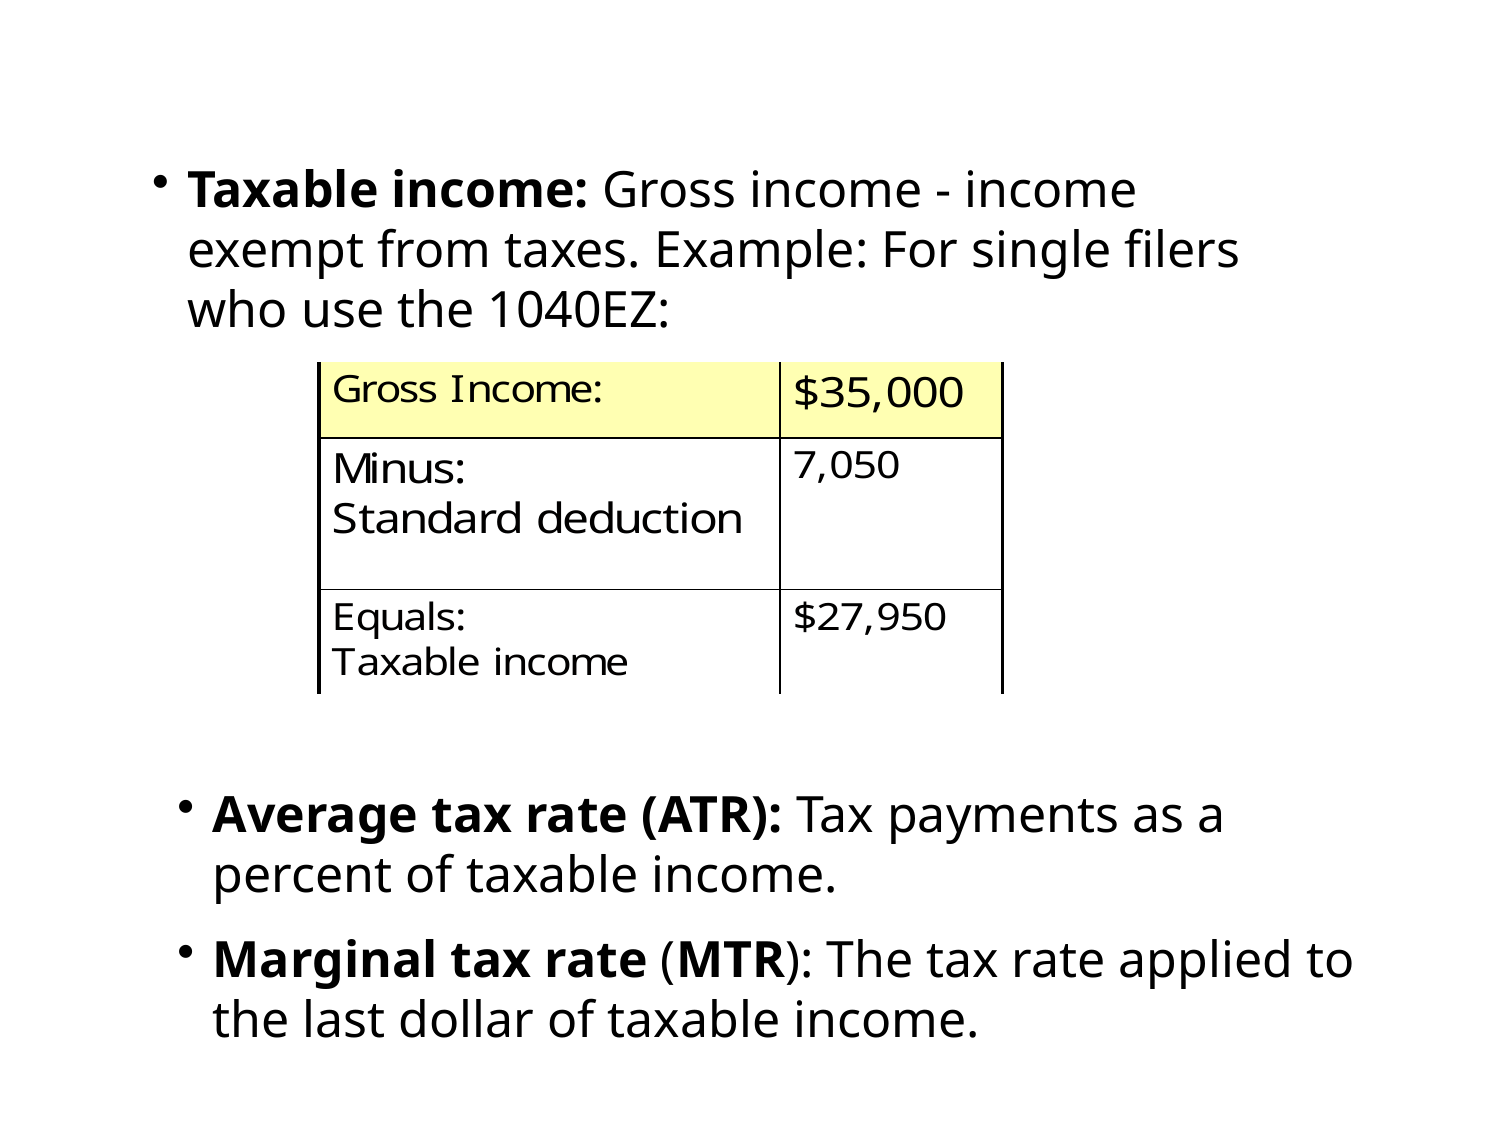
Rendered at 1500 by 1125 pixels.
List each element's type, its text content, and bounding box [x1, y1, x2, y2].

text_box Taxable income: Gross income - income exempt from taxes. Example: For single filers who use the 1040EZ: [137, 149, 1338, 345]
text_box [299, 362, 1315, 863]
text_box Average tax rate (ATR): Tax payments as a percent of taxable income. Marginal tax rate (MTR): The tax rate applied to the last dollar of taxable income. [162, 774, 1388, 1055]
